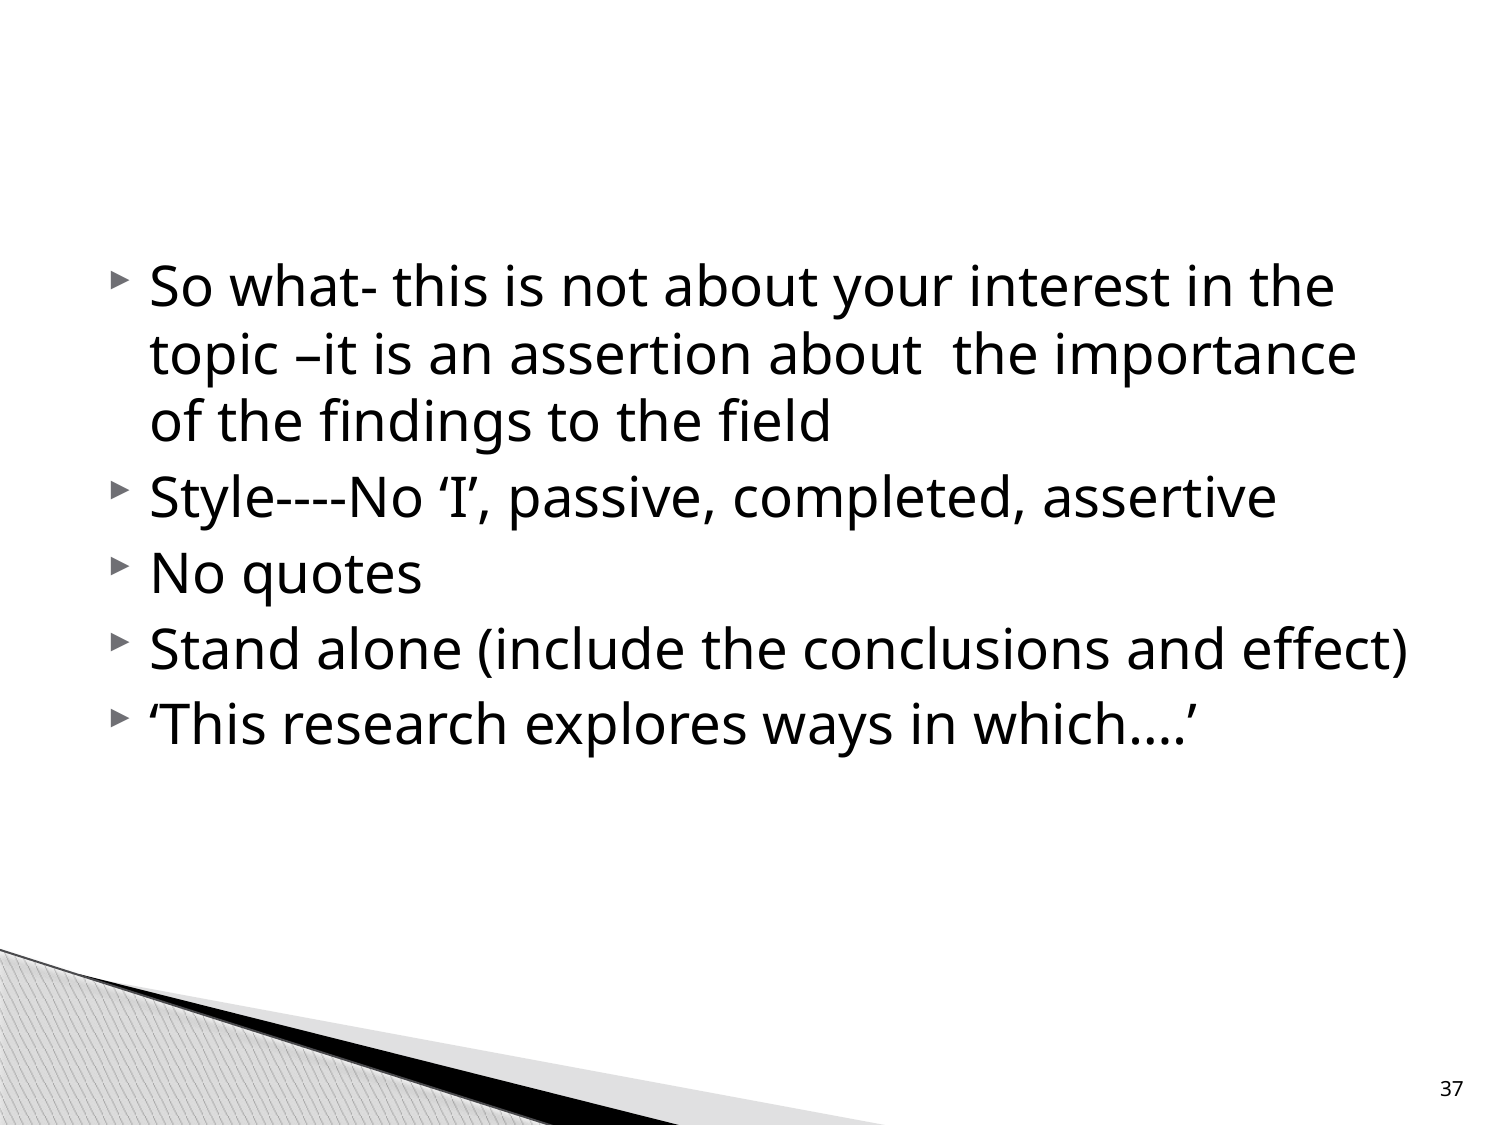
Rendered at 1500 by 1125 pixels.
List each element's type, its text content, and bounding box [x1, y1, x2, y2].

slide_number 37 [1418, 1051, 1479, 1112]
list So what- this is not about your interest in the topic –it is an assertion about the importance of the findings to the field Style----No ‘I’, passive, completed, assertive No quotes Stand alone (include the conclusions and effect) ‘This research explores ways in which….’ [75, 243, 1425, 986]
